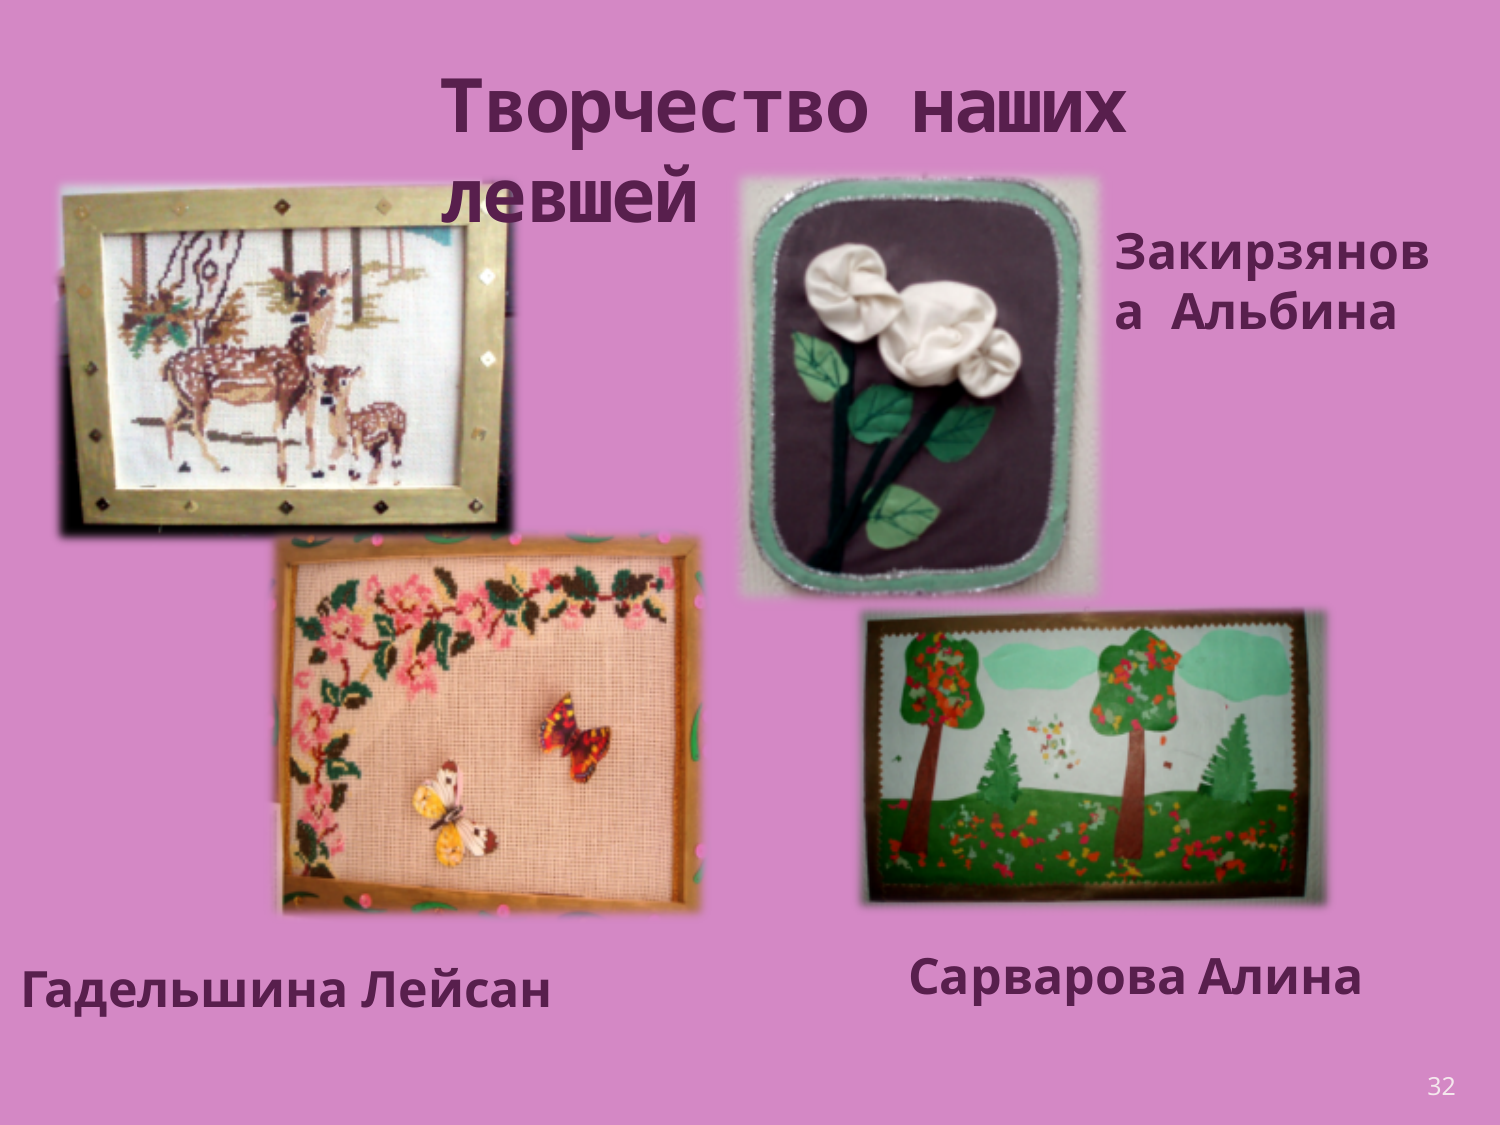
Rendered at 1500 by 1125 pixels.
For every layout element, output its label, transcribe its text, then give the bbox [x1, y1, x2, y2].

text_box Творчество наших левшей [425, 49, 1375, 188]
text_box Сарварова Алина [893, 937, 1379, 1013]
picture [849, 599, 1339, 918]
picture [262, 524, 714, 926]
text_box Закирзянова Альбина [1125, 212, 1450, 348]
slide_number 32 [1412, 1052, 1488, 1113]
picture [48, 173, 527, 551]
text_box Гадельшина Лейсан [5, 949, 568, 1025]
picture [724, 161, 1116, 613]
